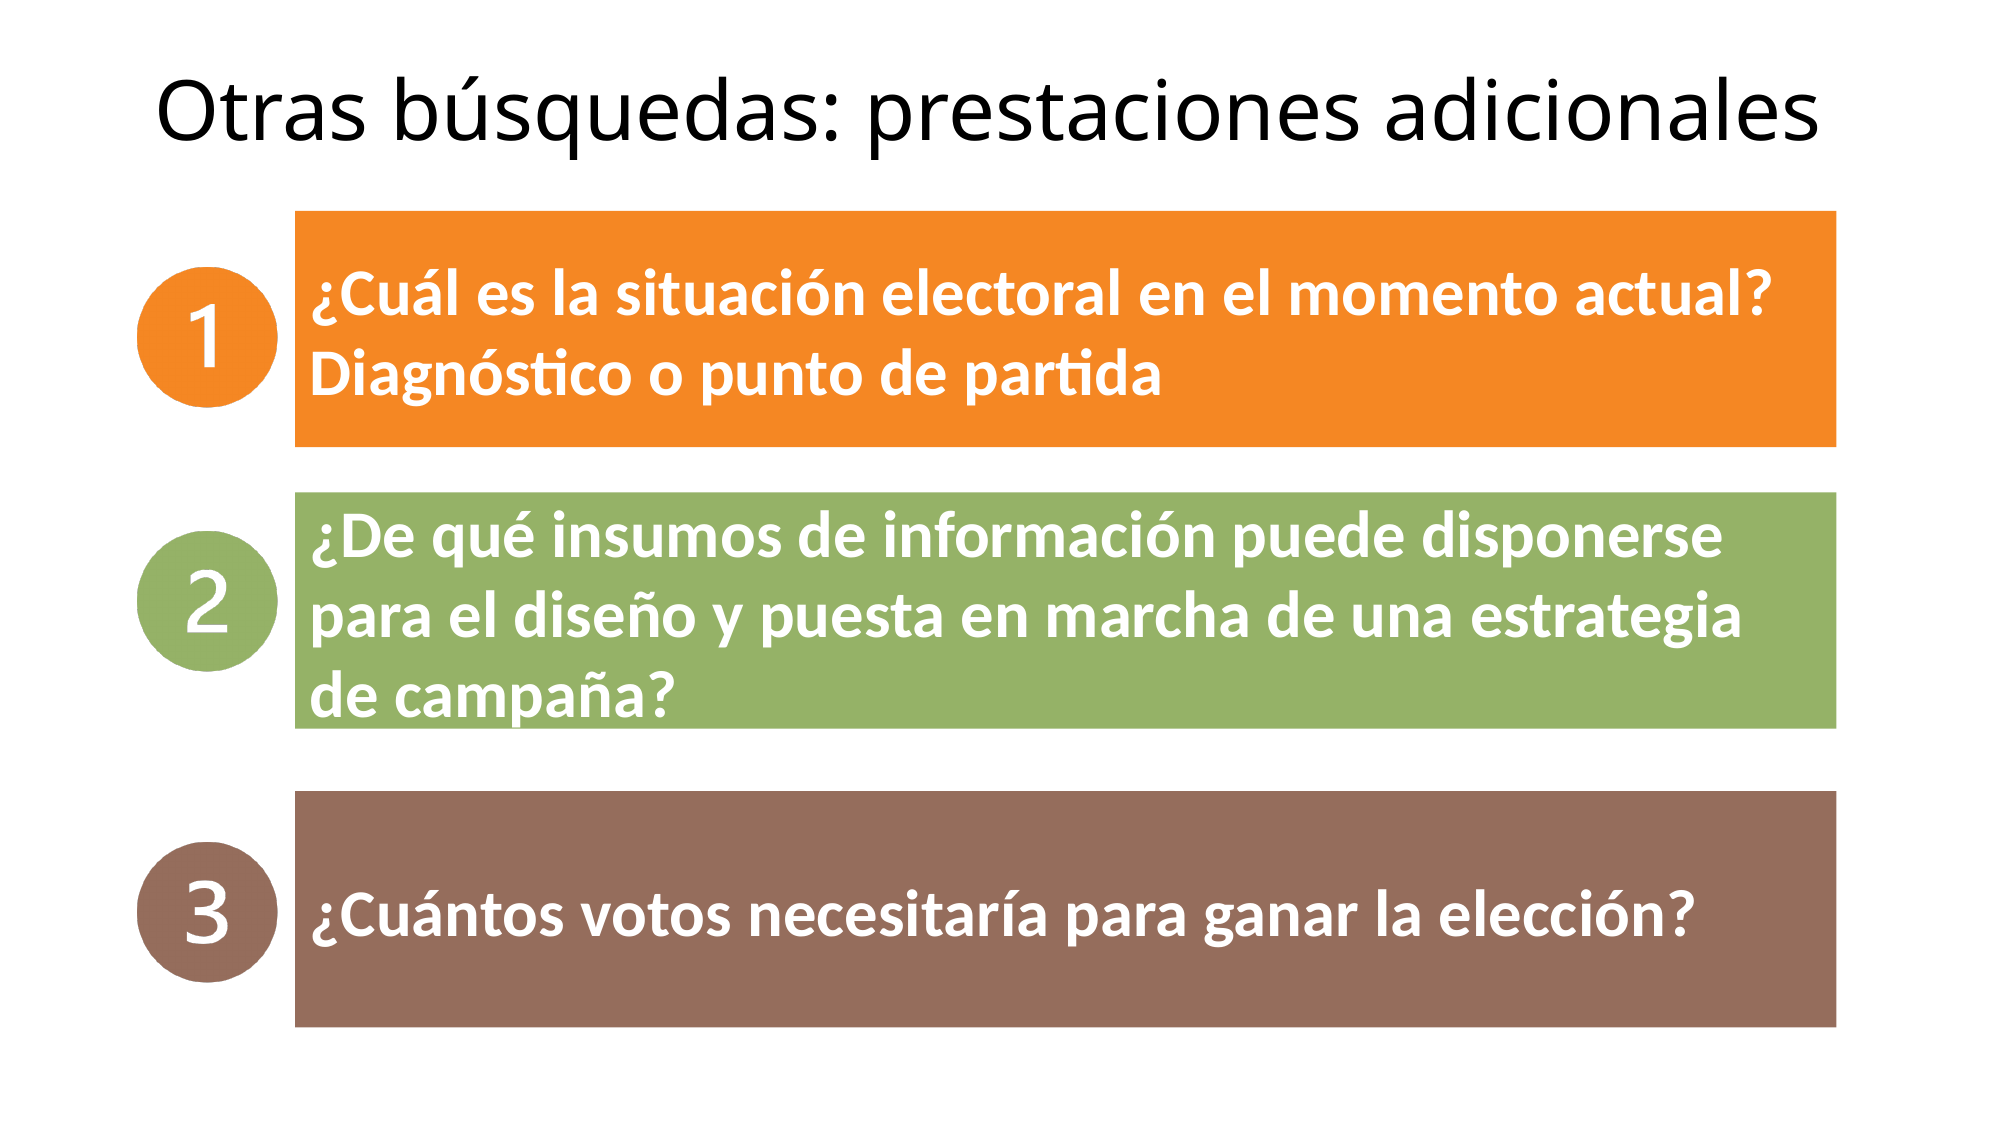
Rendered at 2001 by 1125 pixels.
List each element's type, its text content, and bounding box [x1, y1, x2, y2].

text_box Otras búsquedas: prestaciones adicionales [55, 49, 1945, 165]
picture [117, 248, 296, 426]
picture [117, 823, 296, 1001]
text_box ¿Cuántos votos necesitaría para ganar la elección? [294, 790, 1837, 1028]
text_box ¿De qué insumos de información puede disponerse para el diseño y puesta en marcha de una estrategia de campaña? [294, 491, 1837, 730]
text_box ¿Cuál es la situación electoral en el momento actual? Diagnóstico o punto de partida [294, 210, 1837, 448]
picture [117, 512, 296, 690]
